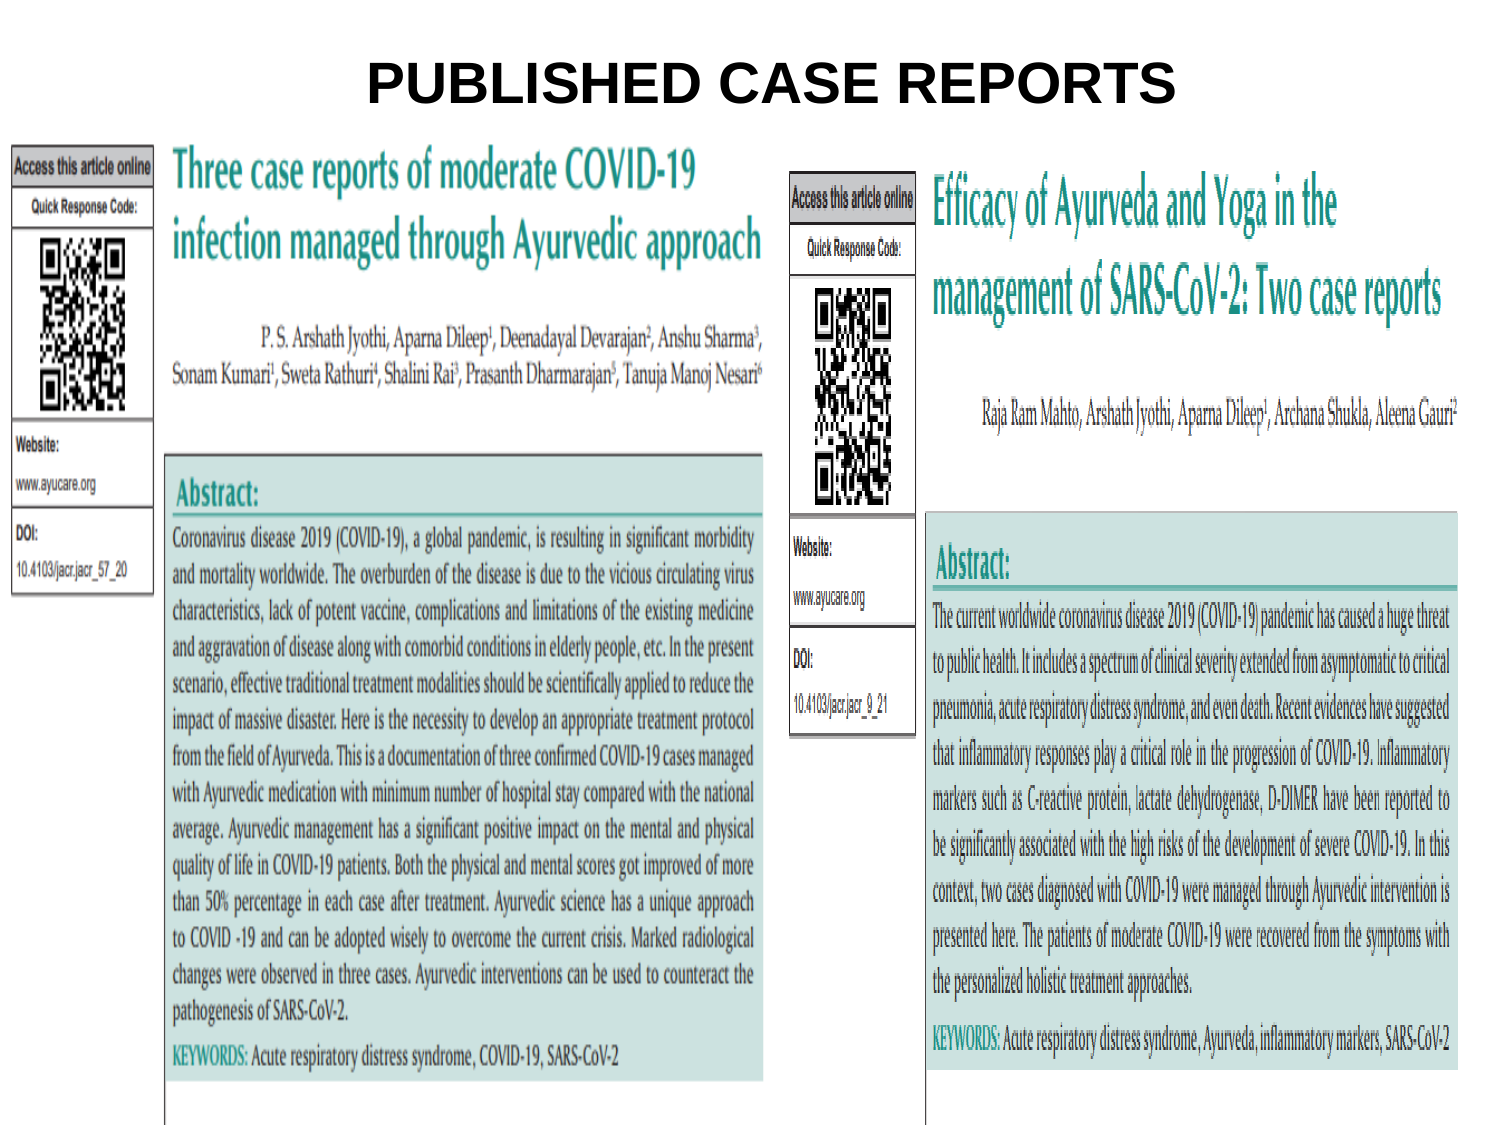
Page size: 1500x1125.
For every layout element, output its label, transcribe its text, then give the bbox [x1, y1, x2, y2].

text_box PUBLISHED CASE REPORTS [312, 37, 1233, 123]
picture [0, 126, 1500, 1125]
